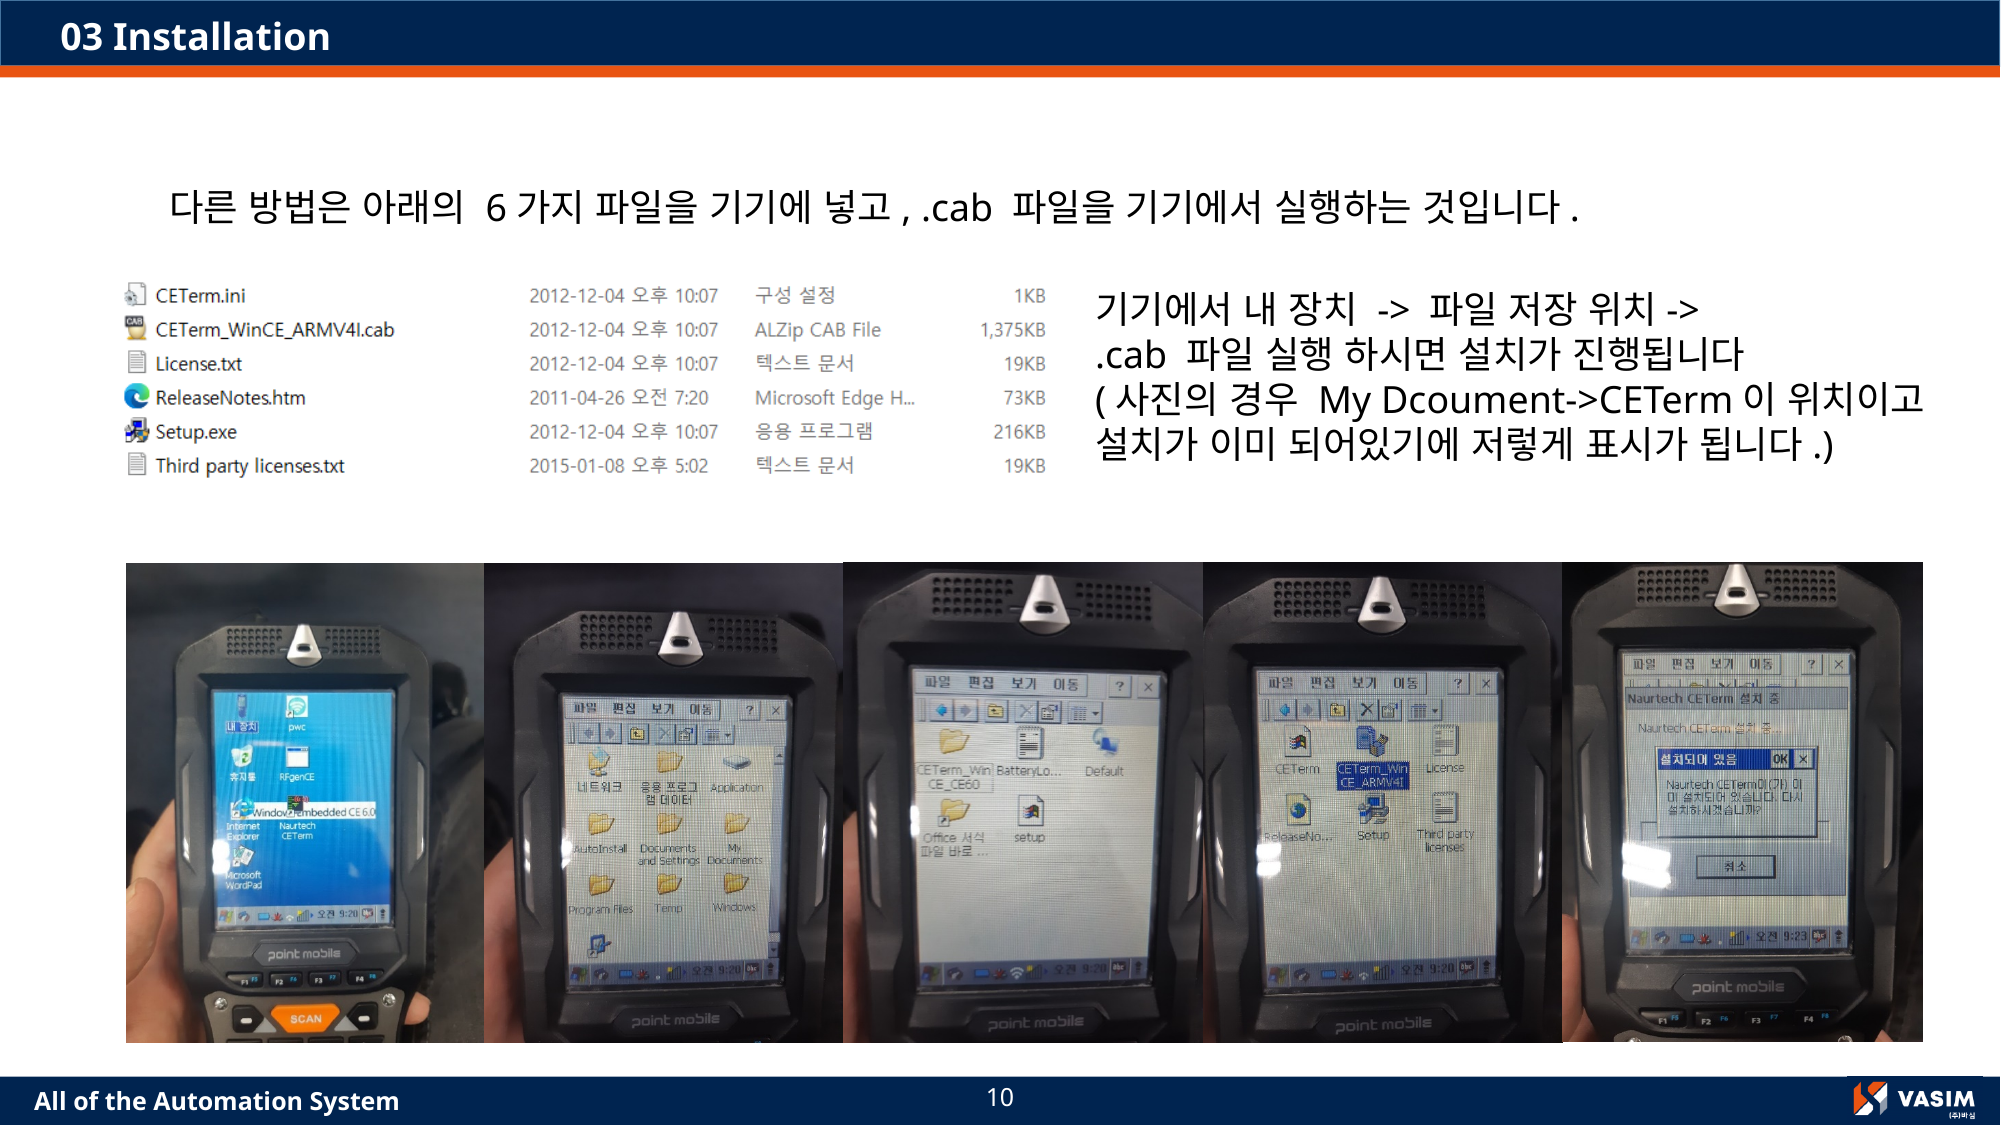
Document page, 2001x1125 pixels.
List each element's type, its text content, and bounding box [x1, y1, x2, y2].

text_box 다른 방법은 아래의 6가지 파일을 기기에 넣고, .cab 파일을 기기에서 실행하는 것입니다. [154, 176, 1595, 237]
picture [125, 562, 1923, 1043]
picture [111, 280, 1075, 508]
slide_number 10 [0, 1068, 2000, 1125]
text_box 03 Installation [45, 5, 1453, 65]
text_box 기기에서 내 장치 -> 파일 저장 위치-> .cab 파일 실행 하시면 설치가 진행됩니다 (사진의 경우 My Dcoument->CETerm이 위치이고 설치가 이미 되어있기에 저렇게 표시가 됩니다.) [1080, 278, 1941, 474]
